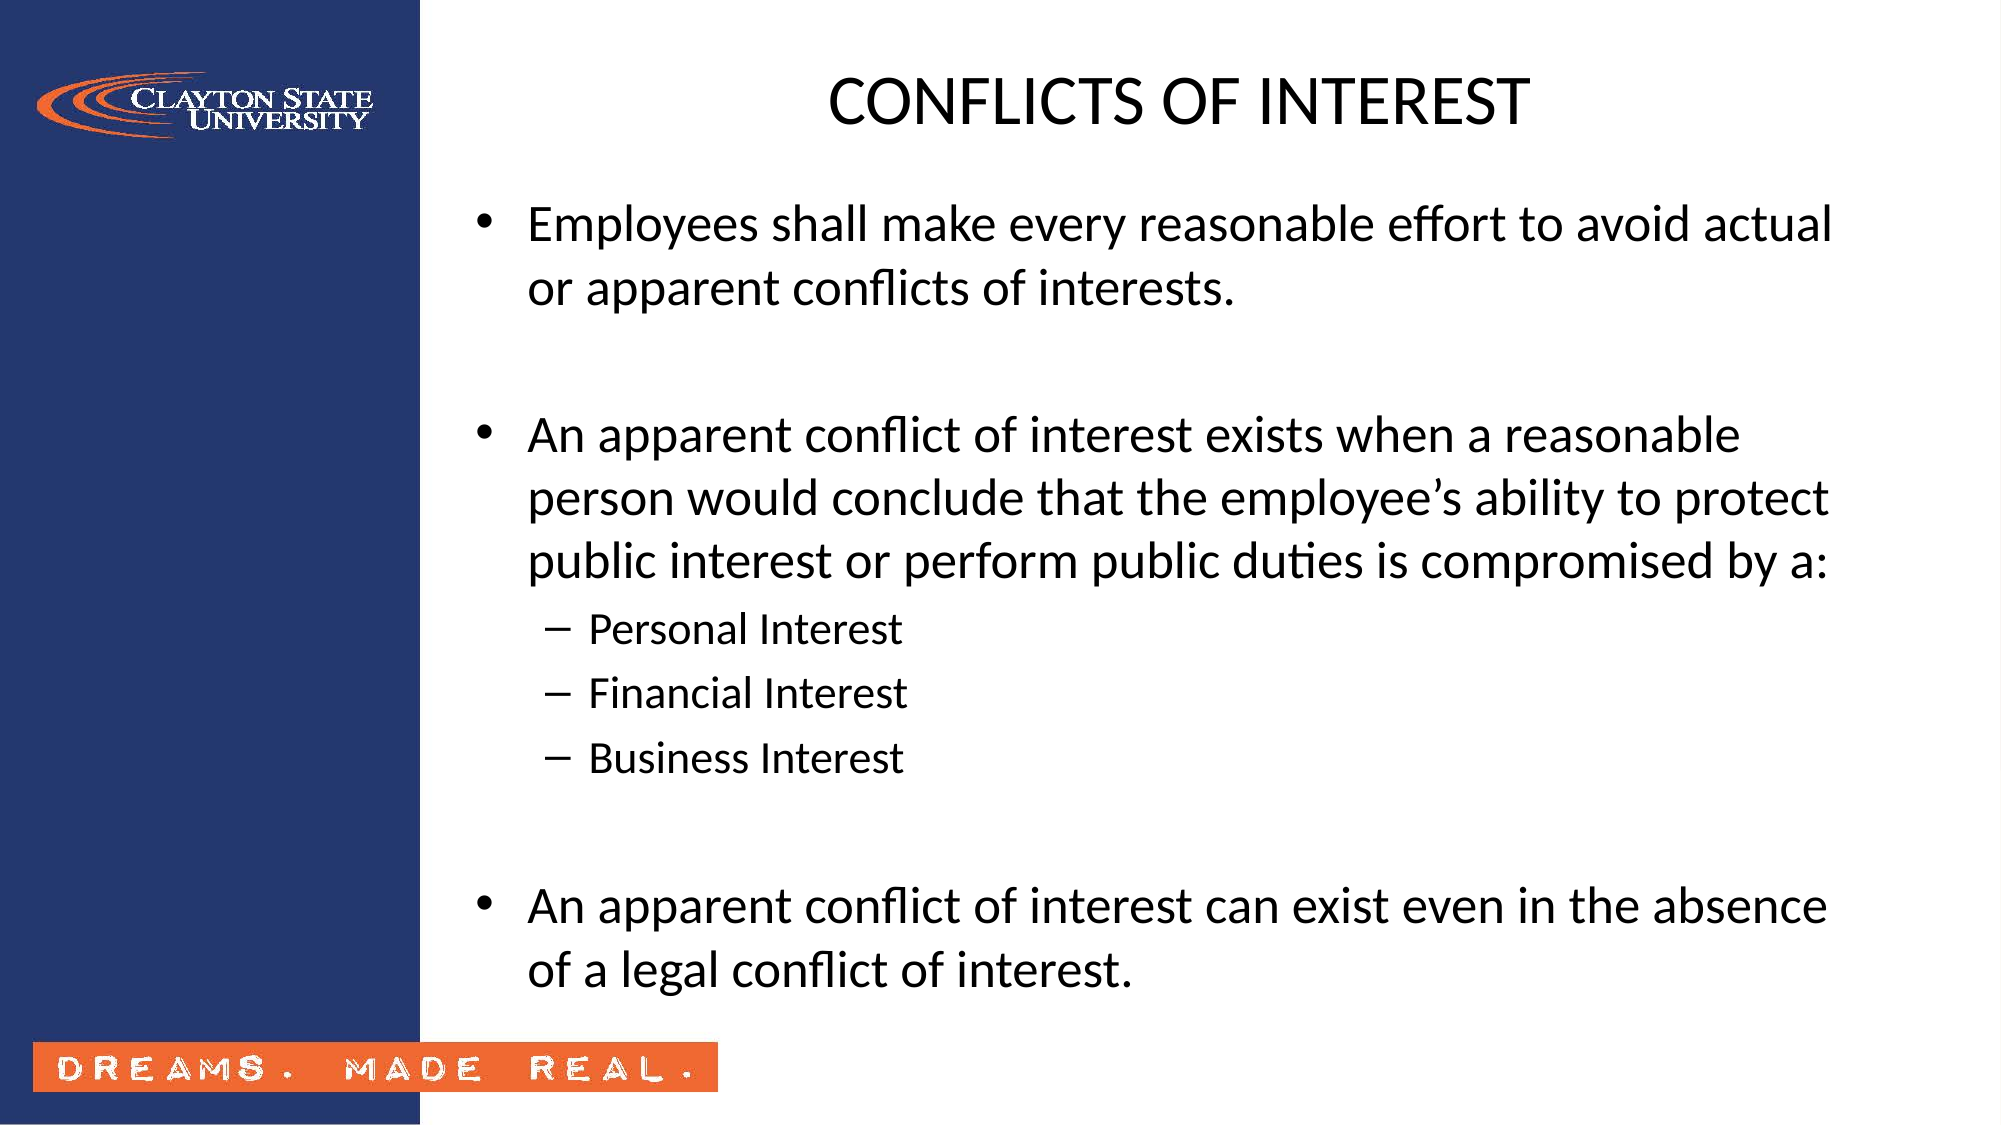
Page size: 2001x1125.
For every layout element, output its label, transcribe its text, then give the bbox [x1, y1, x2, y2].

picture [0, 0, 2001, 1125]
list Employees shall make every reasonable effort to avoid actual or apparent conflicts of interests. An apparent conflict of interest exists when a reasonable person would conclude that the employee’s ability to protect public interest or perform public duties is compromised by a: Personal Interest Financial Interest Business Interest An apparent conflict of interest can exist even in the absence of a legal conflict of interest. [460, 181, 1900, 1017]
title CONFLICTS OF INTEREST [460, 45, 1900, 181]
